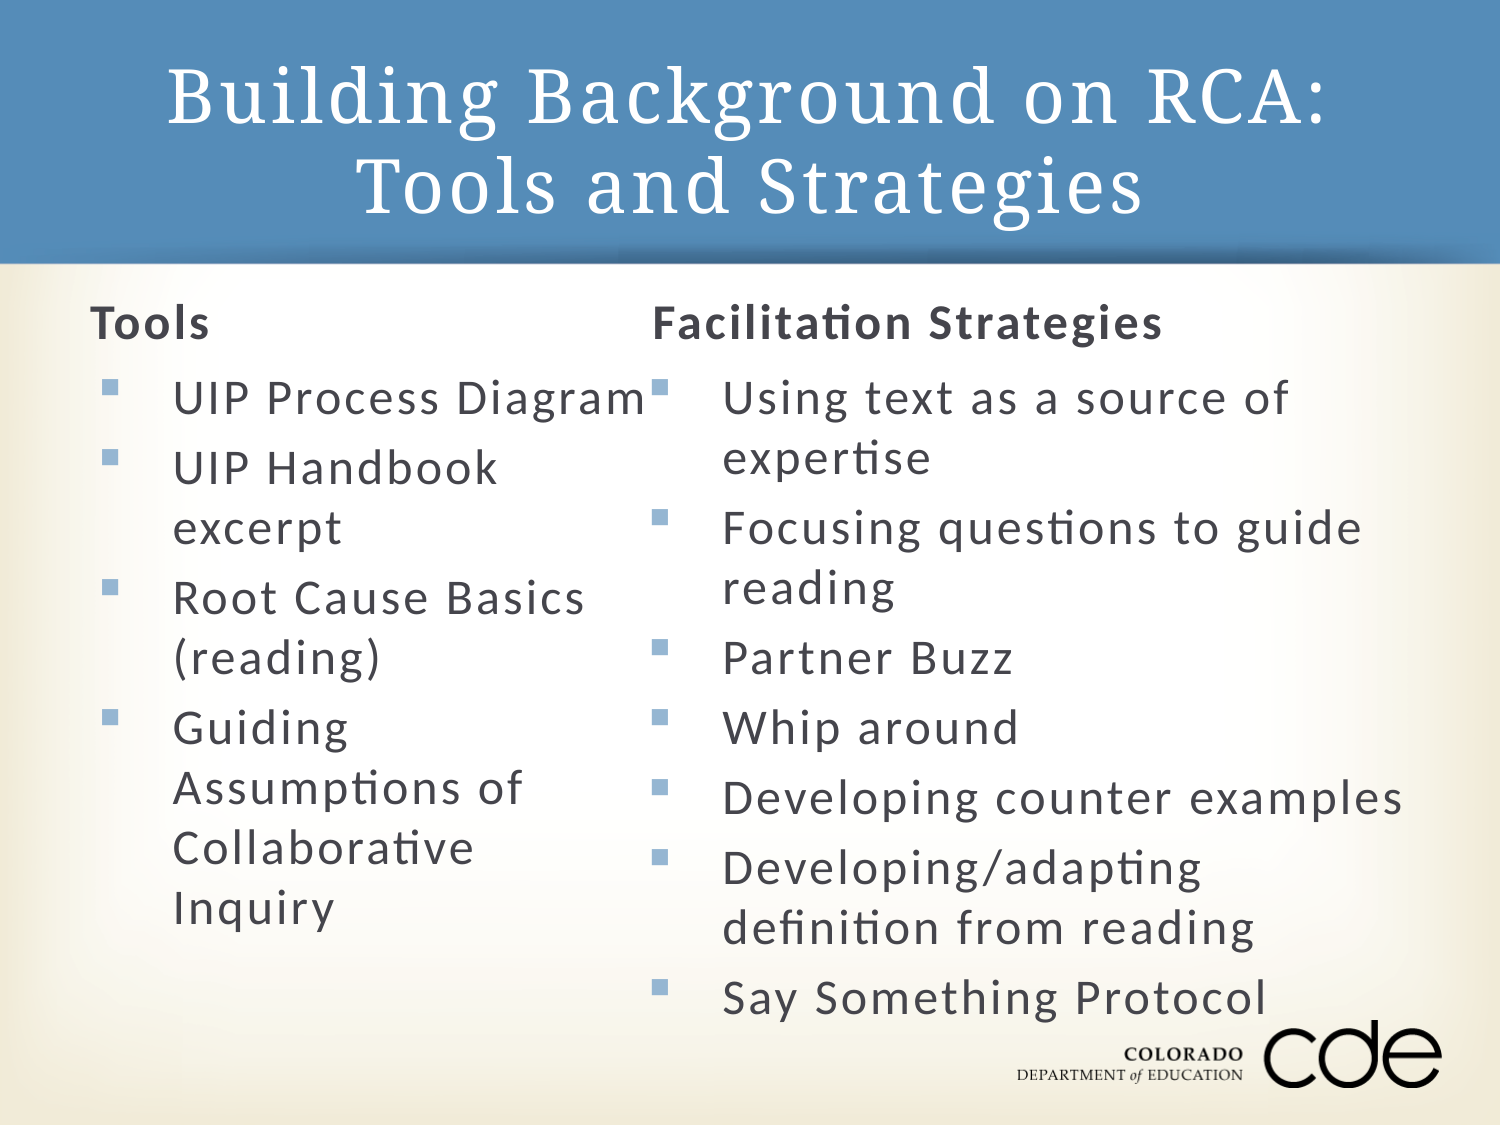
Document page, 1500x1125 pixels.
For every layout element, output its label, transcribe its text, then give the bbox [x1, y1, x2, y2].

picture [0, 0, 1500, 1125]
list Facilitation Strategies [637, 251, 1425, 356]
title Building Background on RCA: Tools and Strategies [75, 45, 1425, 233]
list Tools [75, 251, 637, 356]
list UIP Process Diagram UIP Handbook excerpt Root Cause Basics (reading) Guiding Assumptions of Collaborative Inquiry [75, 356, 624, 1005]
list Using text as a source of expertise Focusing questions to guide reading Partner Buzz Whip around Developing counter examples Developing/adapting definition from reading Say Something Protocol [624, 356, 1425, 1005]
